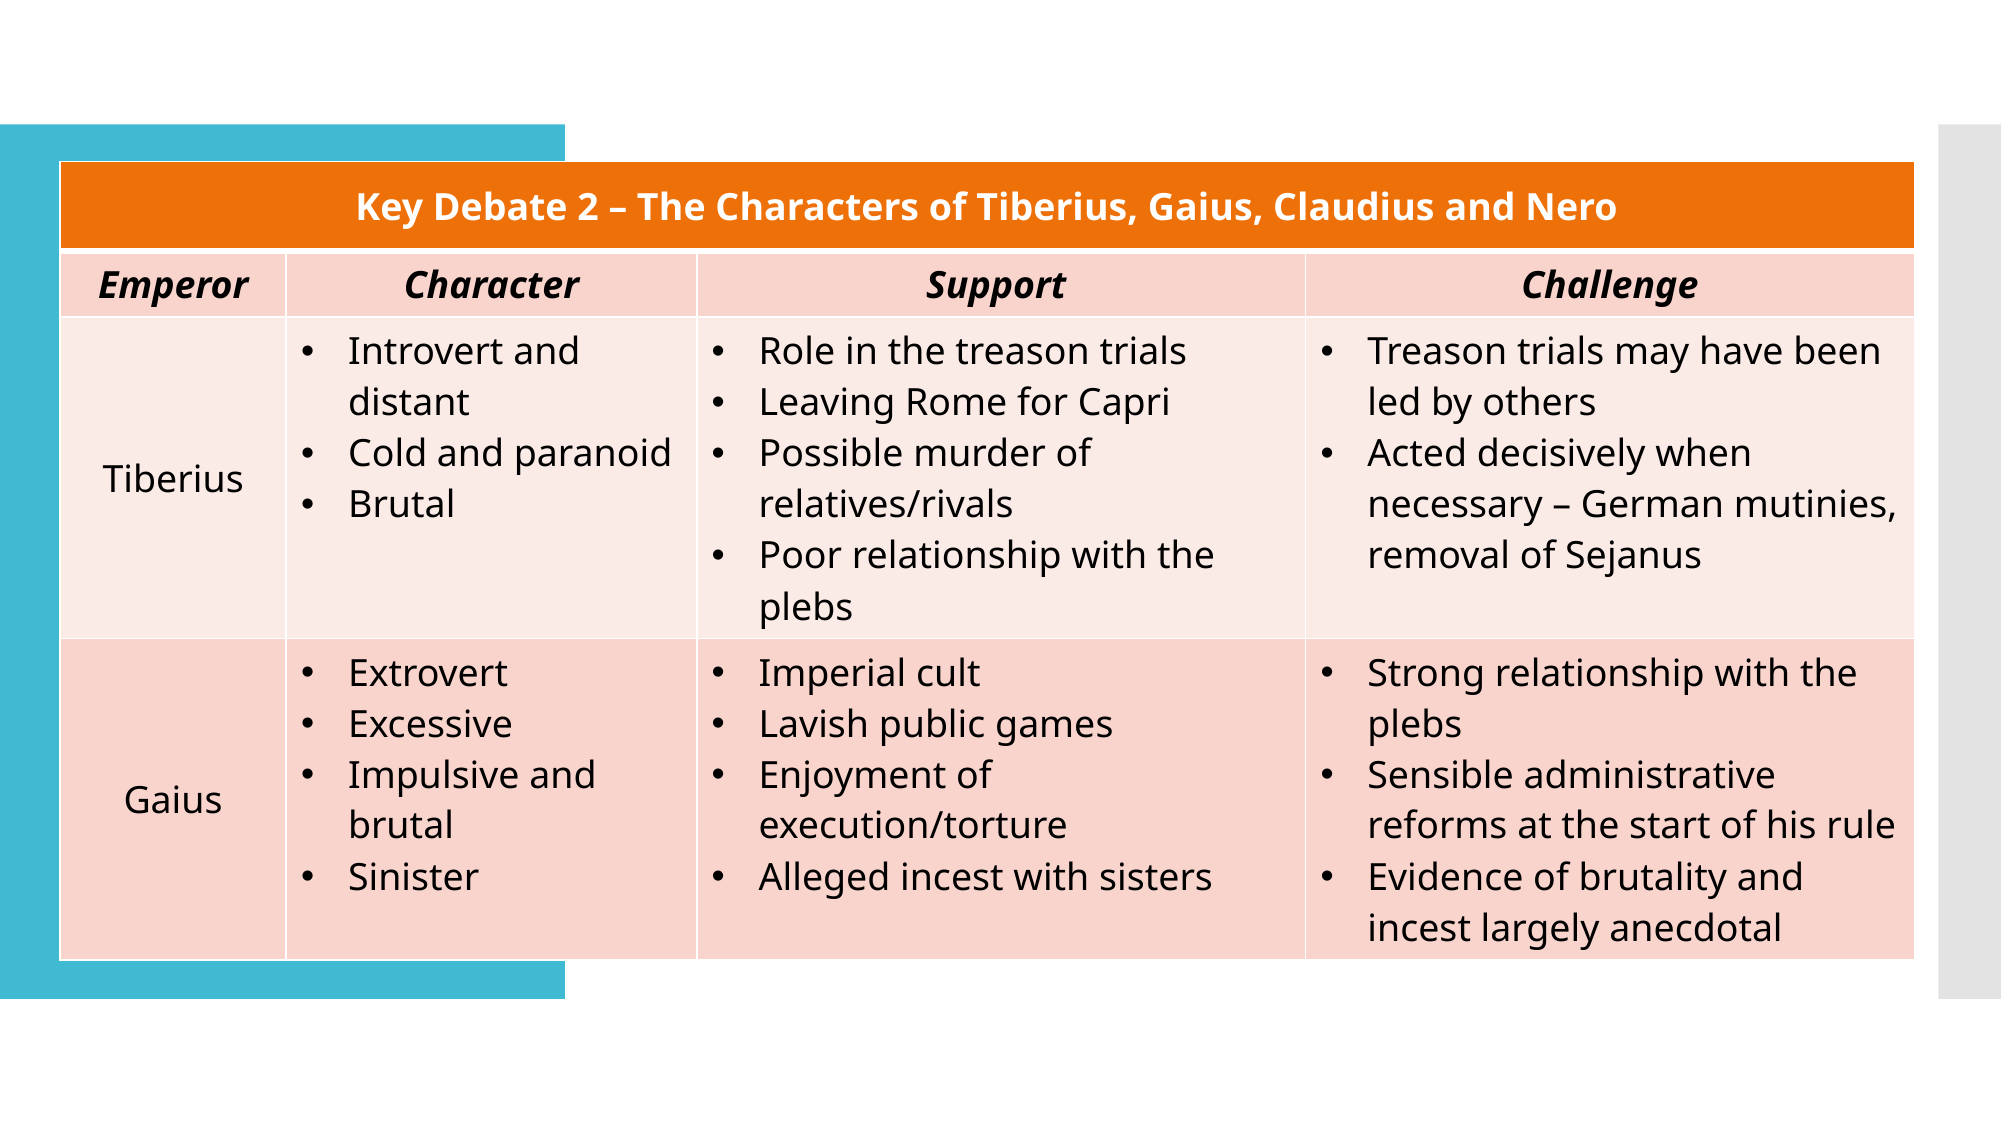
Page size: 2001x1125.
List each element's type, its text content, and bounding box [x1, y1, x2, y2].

table_cell Strong relationship with the plebs Sensible administrative reforms at the start of his rule Evidence of brutality and incest largely anecdotal [1306, 639, 1914, 959]
table_cell Character [287, 254, 696, 316]
table_cell Support [698, 254, 1305, 316]
table_cell Extrovert Excessive Impulsive and brutal Sinister [287, 639, 696, 959]
table_header Key Debate 2 – The Characters of Tiberius, Gaius, Claudius and Nero [61, 162, 1914, 248]
table_cell Treason trials may have been led by others Acted decisively when necessary – German mutinies, removal of Sejanus [1306, 318, 1914, 638]
table_cell Imperial cult Lavish public games Enjoyment of execution/torture Alleged incest with sisters [698, 639, 1305, 959]
table_cell Emperor [61, 254, 285, 316]
table_cell Introvert and distant Cold and paranoid Brutal [287, 318, 696, 638]
table_cell Challenge [1306, 254, 1914, 316]
table_cell Tiberius [61, 318, 285, 638]
table_cell Role in the treason trials Leaving Rome for Capri Possible murder of relatives/rivals Poor relationship with the plebs [698, 318, 1305, 638]
table_cell Gaius [61, 639, 285, 959]
